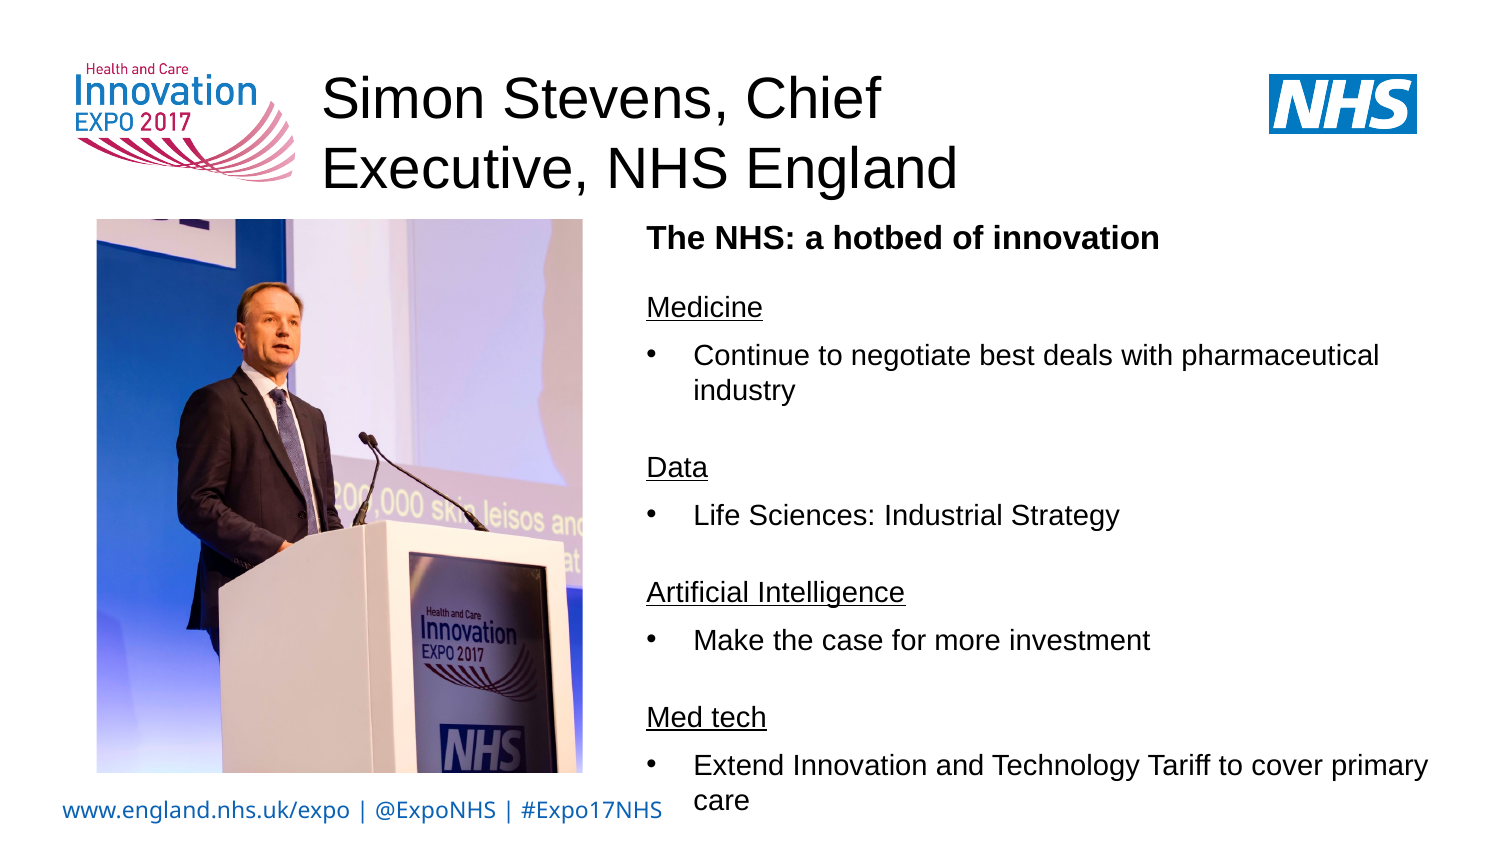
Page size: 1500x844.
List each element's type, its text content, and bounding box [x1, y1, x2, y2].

text_box Simon Stevens, Chief Executive, NHS England [306, 52, 1153, 206]
text_box The NHS: a hotbed of innovation Medicine Continue to negotiate best deals with pharmaceutical industry Data Life Sciences: Industrial Strategy Artificial Intelligence Make the case for more investment Med tech Extend Innovation and Technology Tariff to cover primary care [631, 208, 1448, 844]
picture [76, 63, 295, 182]
picture [96, 219, 583, 774]
picture [1269, 74, 1417, 134]
